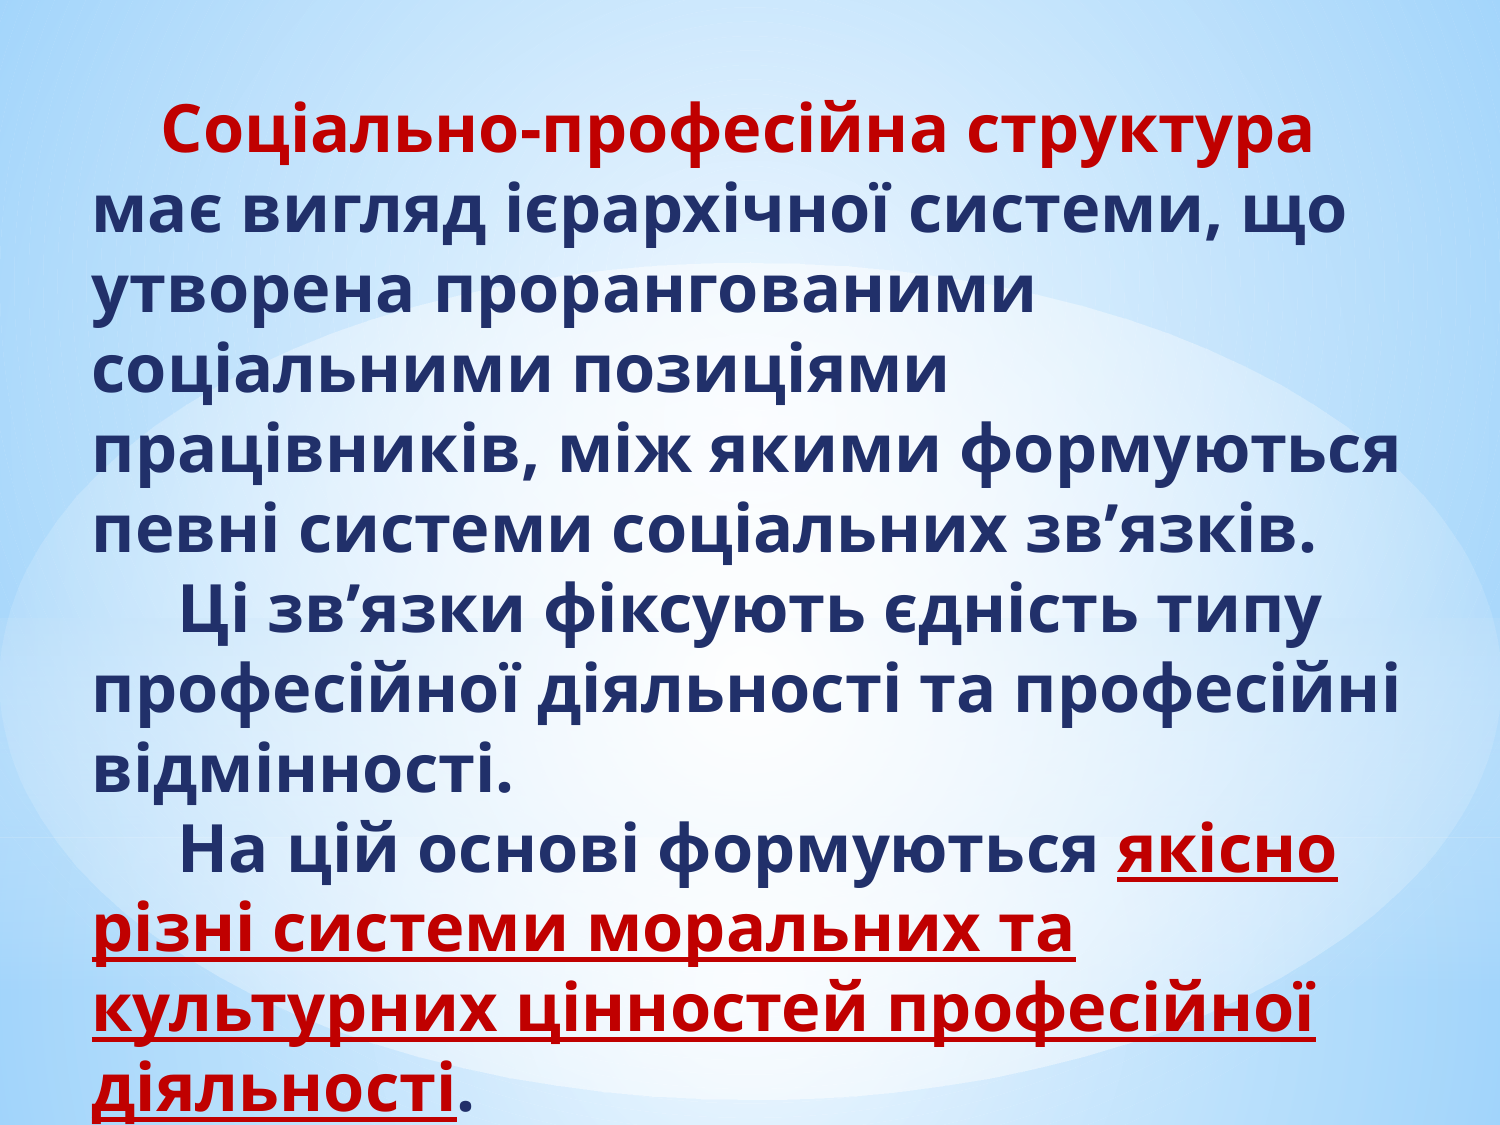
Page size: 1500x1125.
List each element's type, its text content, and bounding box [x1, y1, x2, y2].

title Соціально-професійна структура має вигляд ієрархічної системи, що утворена прорангованими соціальними позиціями працівників, між якими форму­ються певні системи соціальних зв’язків. Ці зв’язки фіксують єдність типу професійної діяльності та професійні відмінності. На цій основі формують­ся якісно різні системи моральних та культурних цінностей професійної діяльності. [76, 78, 1424, 1047]
